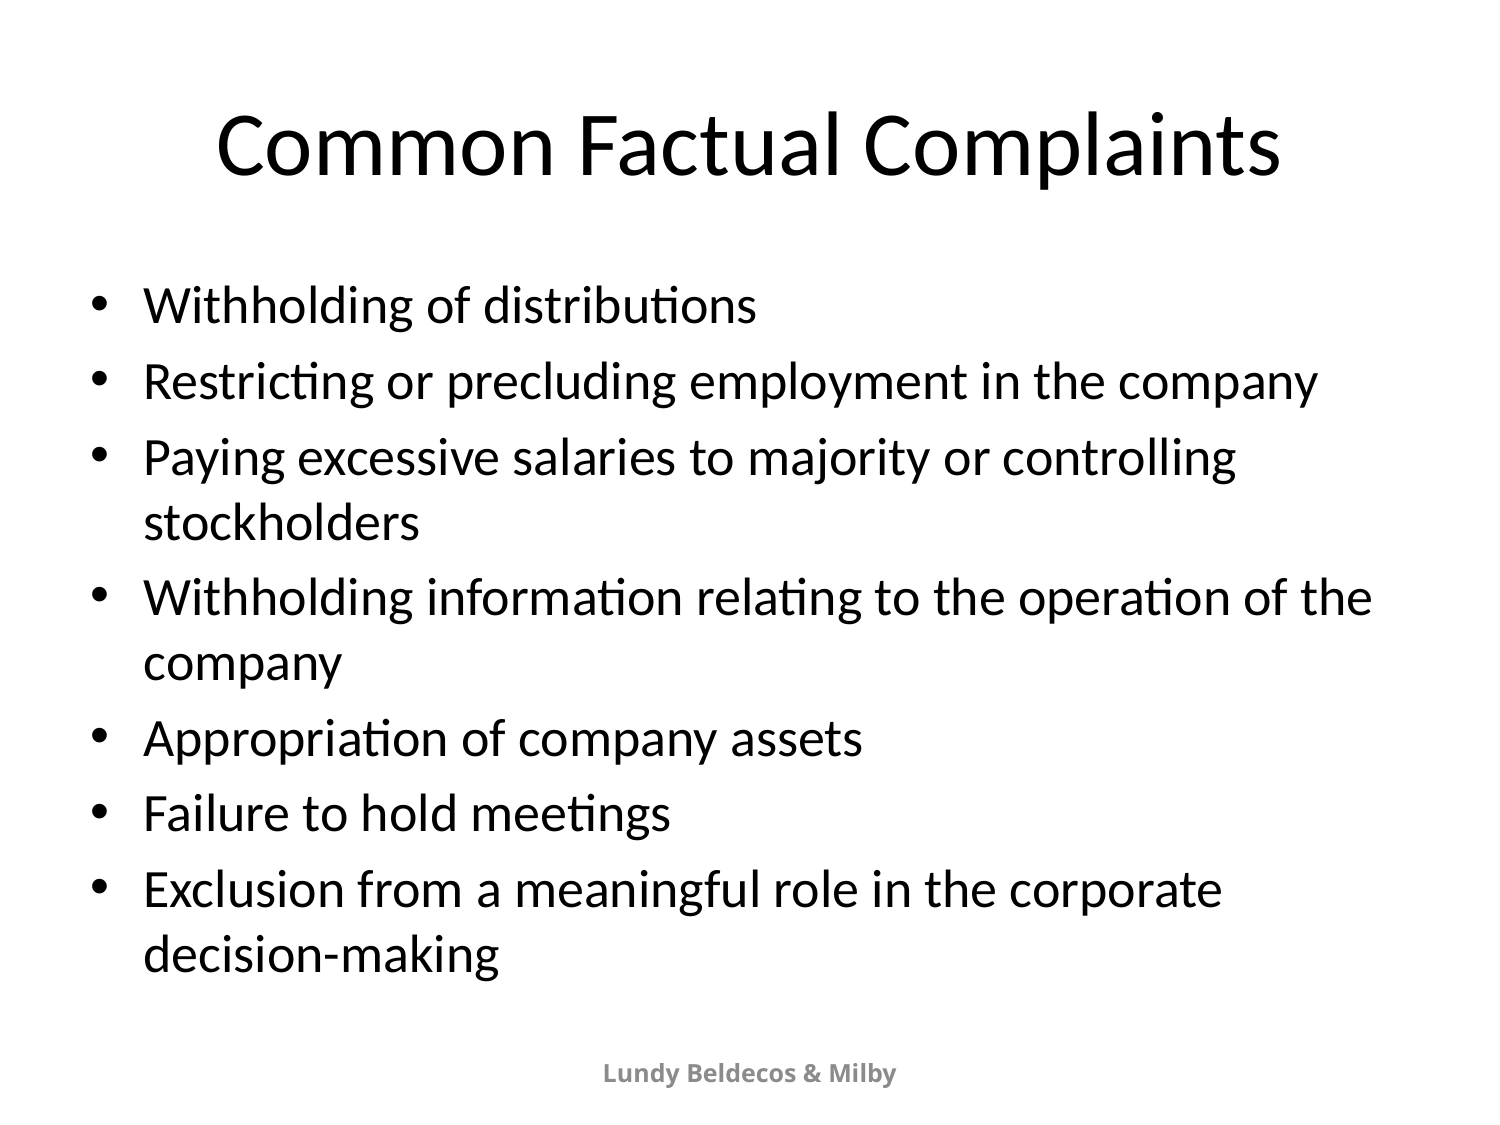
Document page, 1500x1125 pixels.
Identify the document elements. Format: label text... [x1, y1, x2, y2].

list Withholding of distributions Restricting or precluding employment in the company Paying excessive salaries to majority or controlling stockholders Withholding information relating to the operation of the company Appropriation of company assets Failure to hold meetings Exclusion from a meaningful role in the corporate decision-making [75, 262, 1425, 1005]
footer Lundy Beldecos & Milby [512, 1042, 988, 1103]
title Common Factual Complaints [75, 45, 1425, 233]
